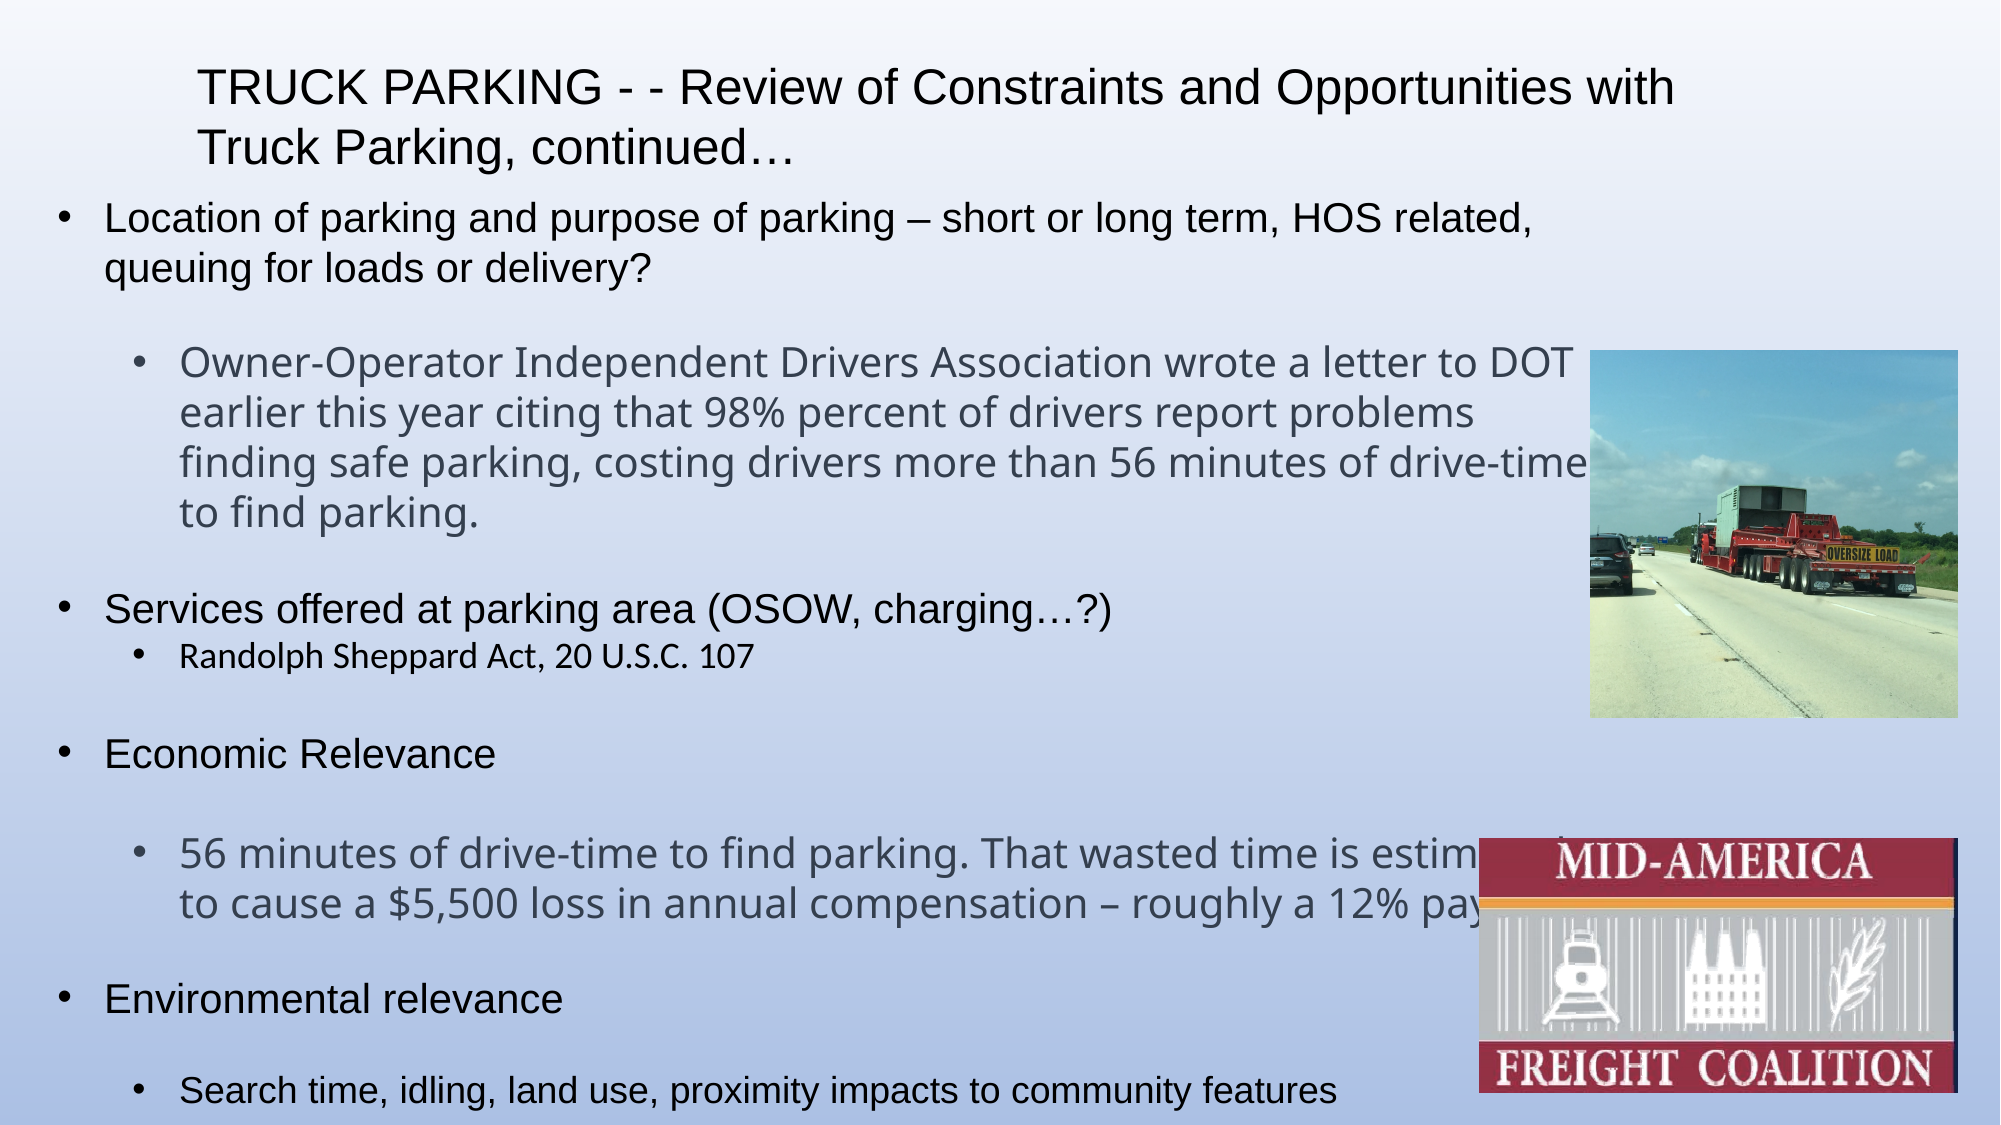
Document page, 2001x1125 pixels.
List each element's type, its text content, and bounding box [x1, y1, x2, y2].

picture [1479, 838, 1958, 1093]
text_box TRUCK PARKING - - Review of Constraints and Opportunities with Truck Parking, continued… [181, 47, 1756, 183]
picture [1590, 350, 1958, 718]
text_box Location of parking and purpose of parking – short or long term, HOS related, queuing for loads or delivery? Owner-Operator Independent Drivers Association wrote a letter to DOT earlier this year citing that 98% percent of drivers report problems finding safe parking, costing drivers more than 56 minutes of drive-time to find parking. Services offered at parking area (OSOW, charging…?) Randolph Sheppard Act, 20 U.S.C. 107 Economic Relevance 56 minutes of drive-time to find parking. That wasted time is estimated to cause a $5,500 loss in annual compensation – roughly a 12% pay cut. Environmental relevance Search time, idling, land use, proximity impacts to community features [42, 183, 1616, 1119]
